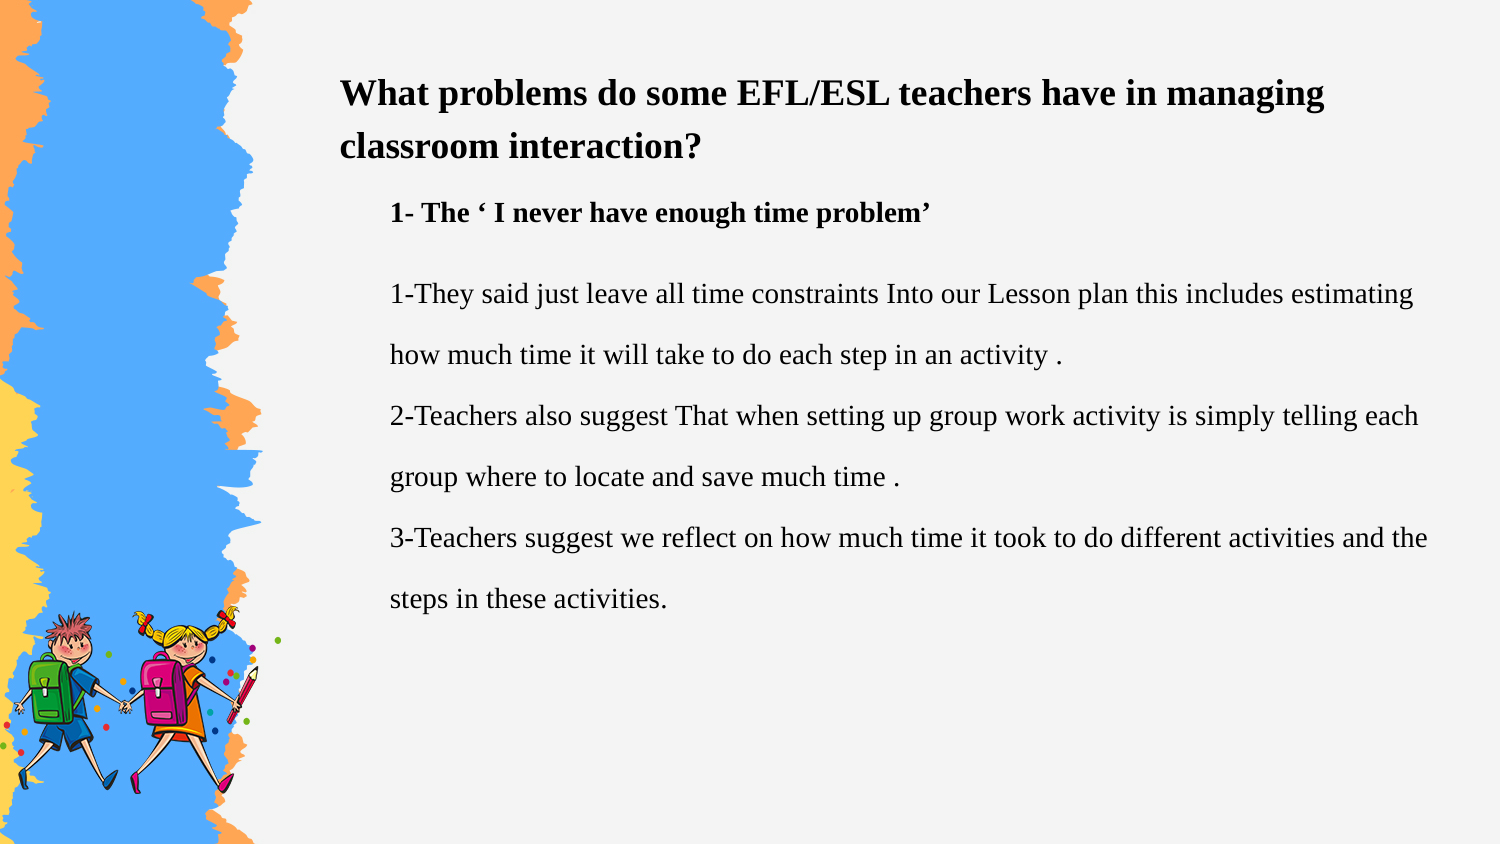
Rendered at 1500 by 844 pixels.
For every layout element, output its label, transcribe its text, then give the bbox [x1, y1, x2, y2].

list What problems do some EFL/ESL teachers have in managing classroom interaction? [324, 79, 1459, 155]
list 1- The ‘ I never have enough time problem’ 1-They said just leave all time constraints Into our Lesson plan this includes estimating how much time it will take to do each step in an activity . 2-Teachers also suggest That when setting up group work activity is simply telling each group where to locate and save much time . 3-Teachers suggest we reflect on how much time it took to do different activities and the steps in these activities. [324, 185, 1459, 765]
picture [0, 0, 1500, 844]
